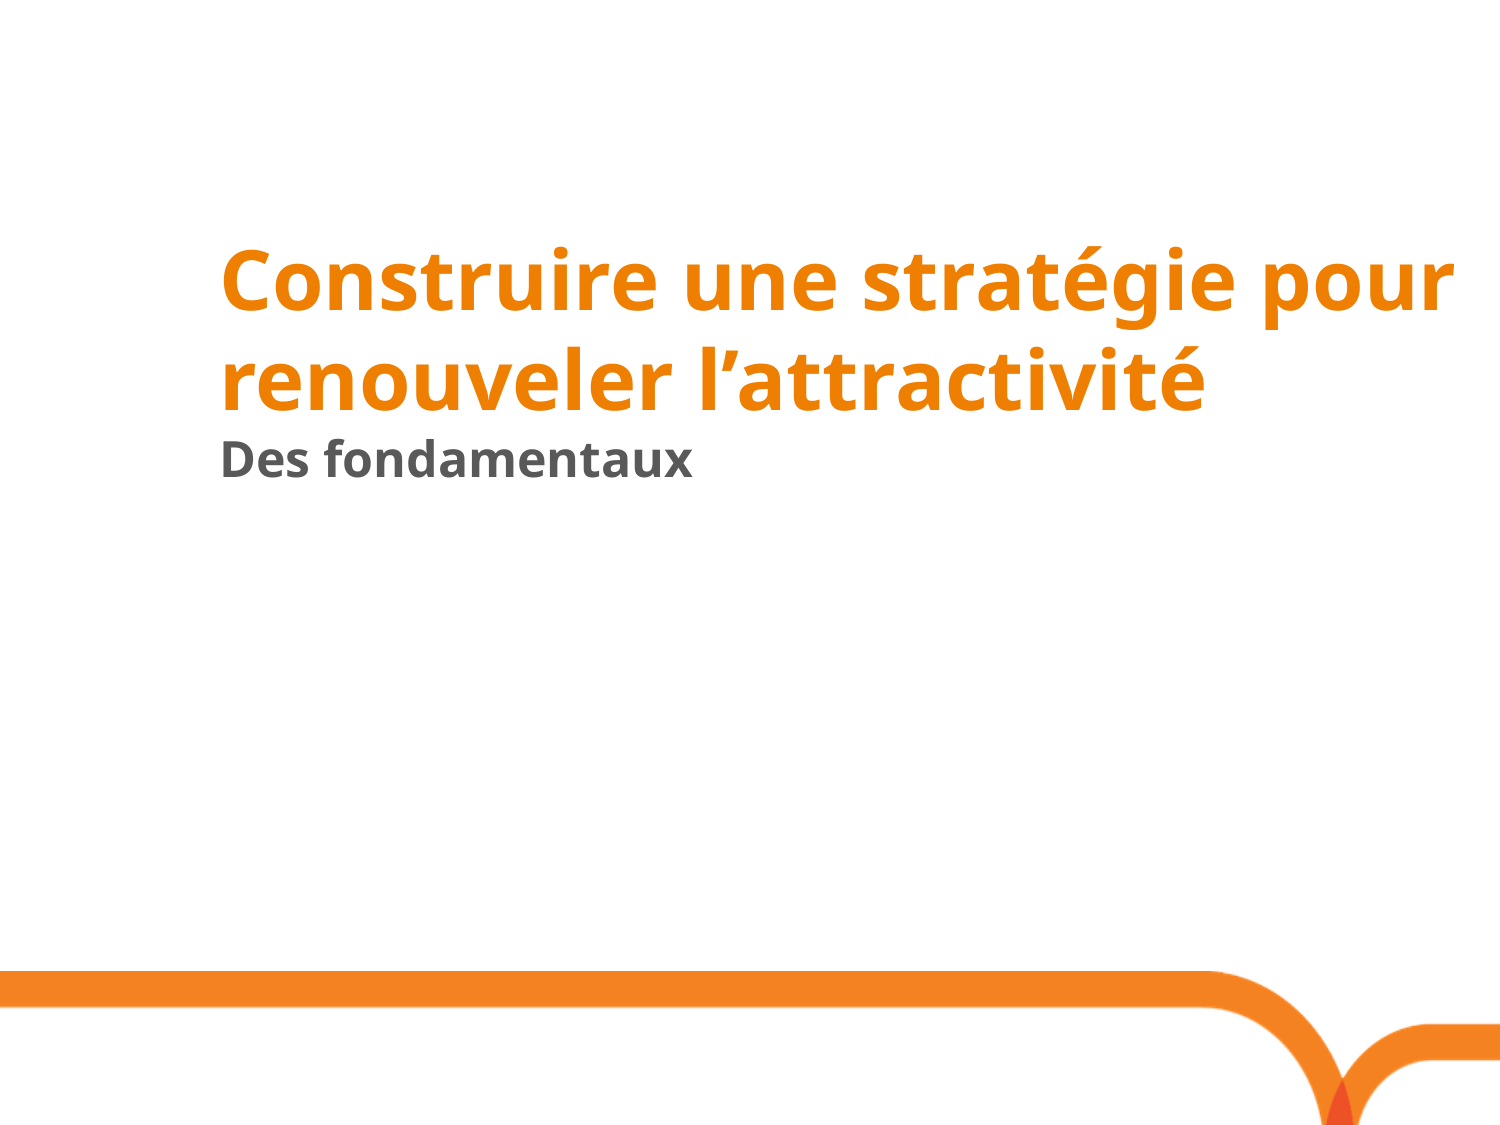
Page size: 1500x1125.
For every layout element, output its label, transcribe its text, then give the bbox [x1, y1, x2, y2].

picture [0, 971, 1500, 1125]
text_box Construire une stratégie pour renouveler l’attractivité Des fondamentaux [204, 213, 1500, 926]
